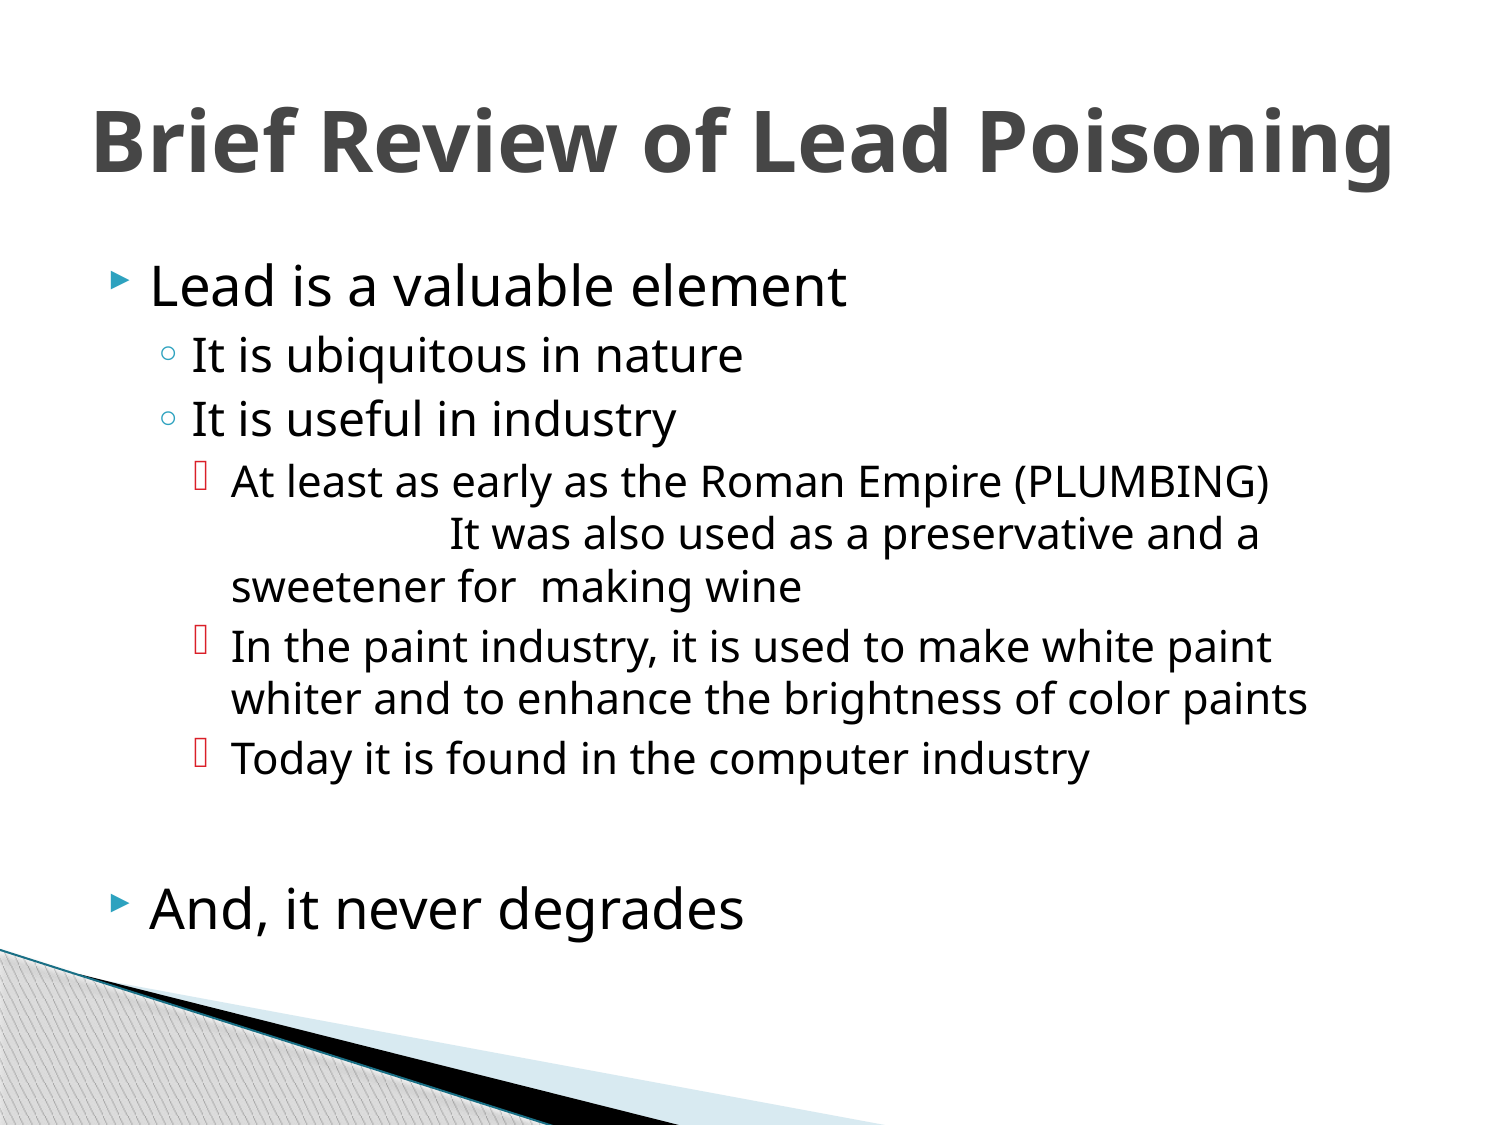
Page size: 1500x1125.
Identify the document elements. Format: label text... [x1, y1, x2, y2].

title Brief Review of Lead Poisoning [75, 45, 1425, 233]
list Lead is a valuable element It is ubiquitous in nature It is useful in industry At least as early as the Roman Empire (PLUMBING) It was also used as a preservative and a sweetener for making wine In the paint industry, it is used to make white paint whiter and to enhance the brightness of color paints Today it is found in the computer industry And, it never degrades [75, 243, 1425, 986]
